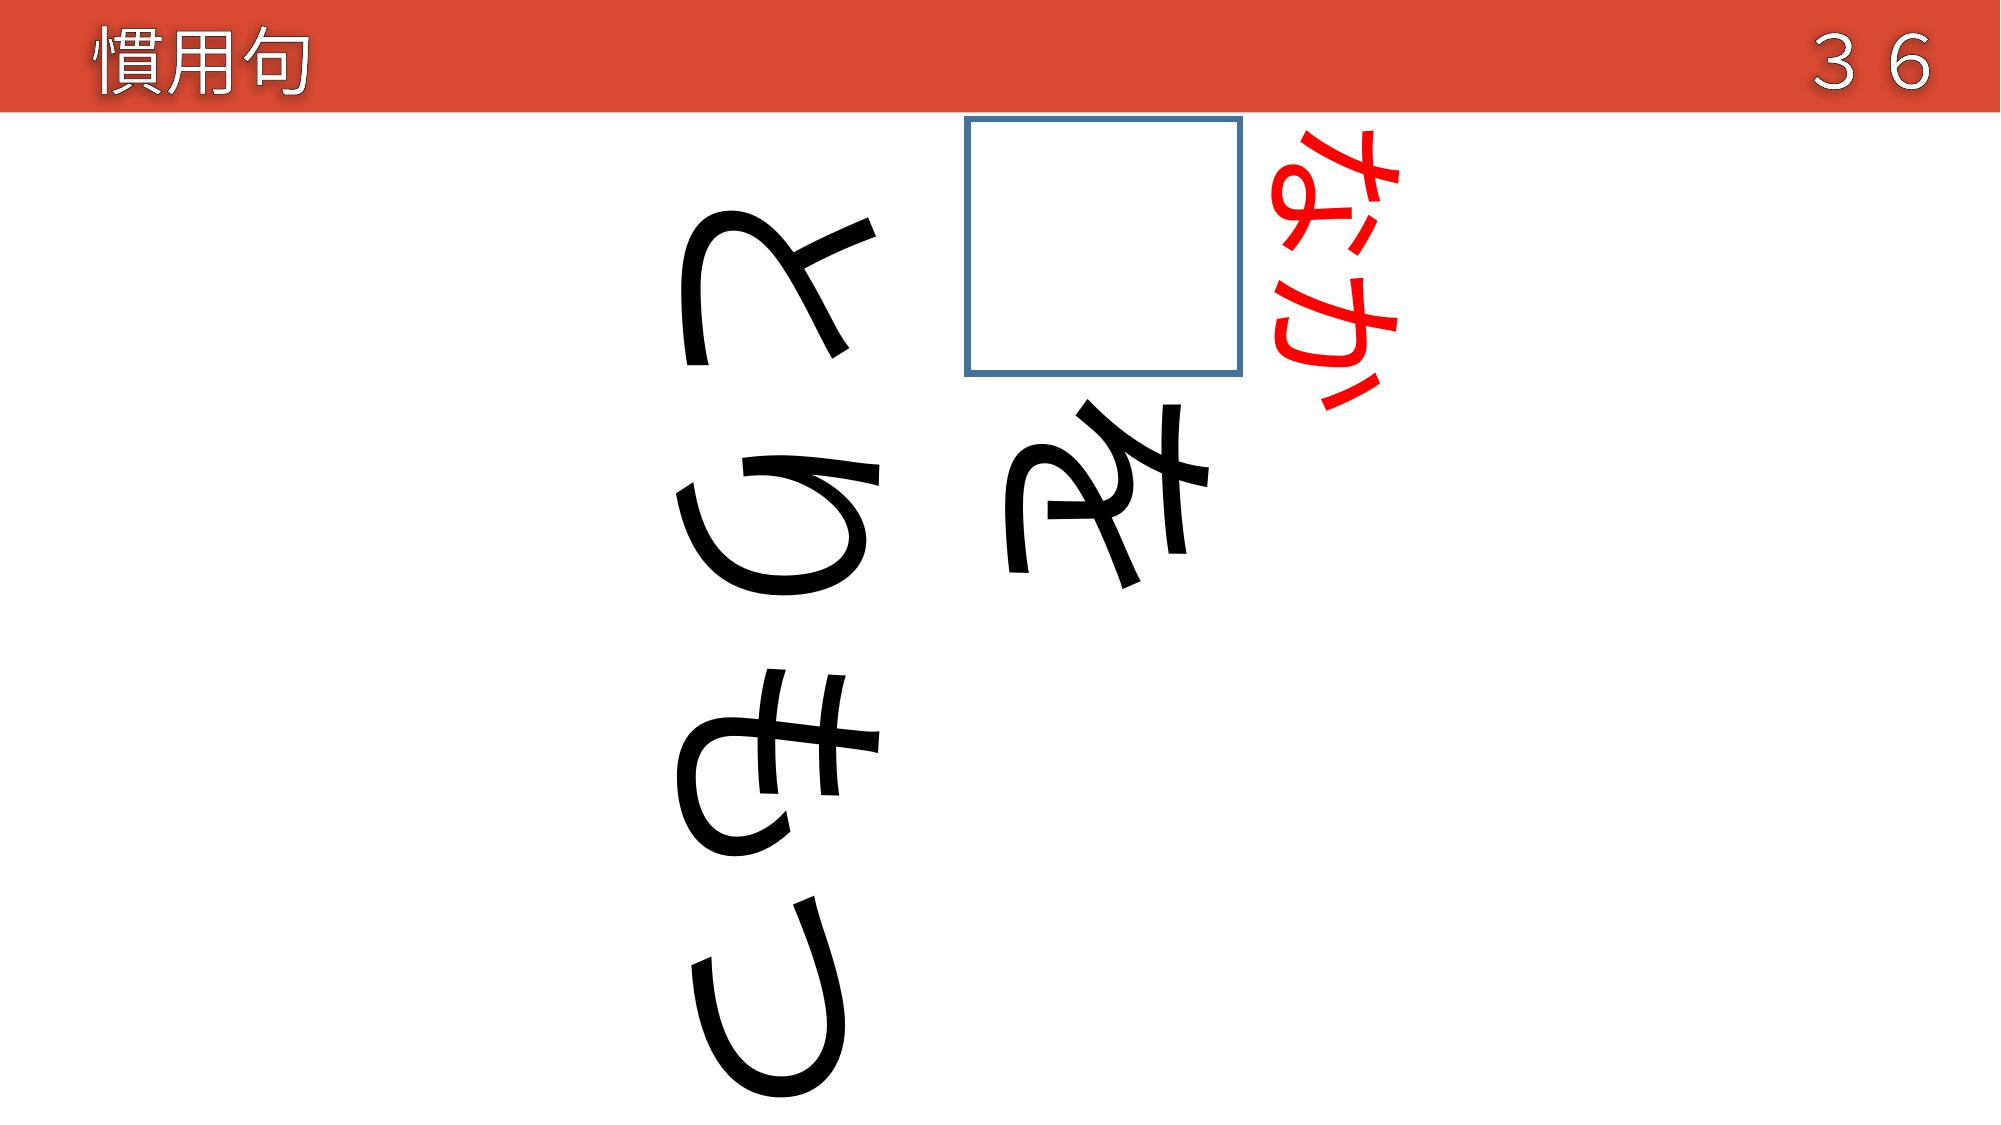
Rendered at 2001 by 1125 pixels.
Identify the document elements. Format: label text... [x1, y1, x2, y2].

text_box [967, 118, 1241, 374]
text_box 慣用句 [75, 6, 1201, 112]
text_box 仲を [942, 119, 1266, 1083]
text_box ３６ [1782, 6, 1963, 112]
text_box [0, 0, 2000, 113]
text_box とりもつ [614, 148, 938, 1125]
text_box なか [1224, 113, 1437, 420]
